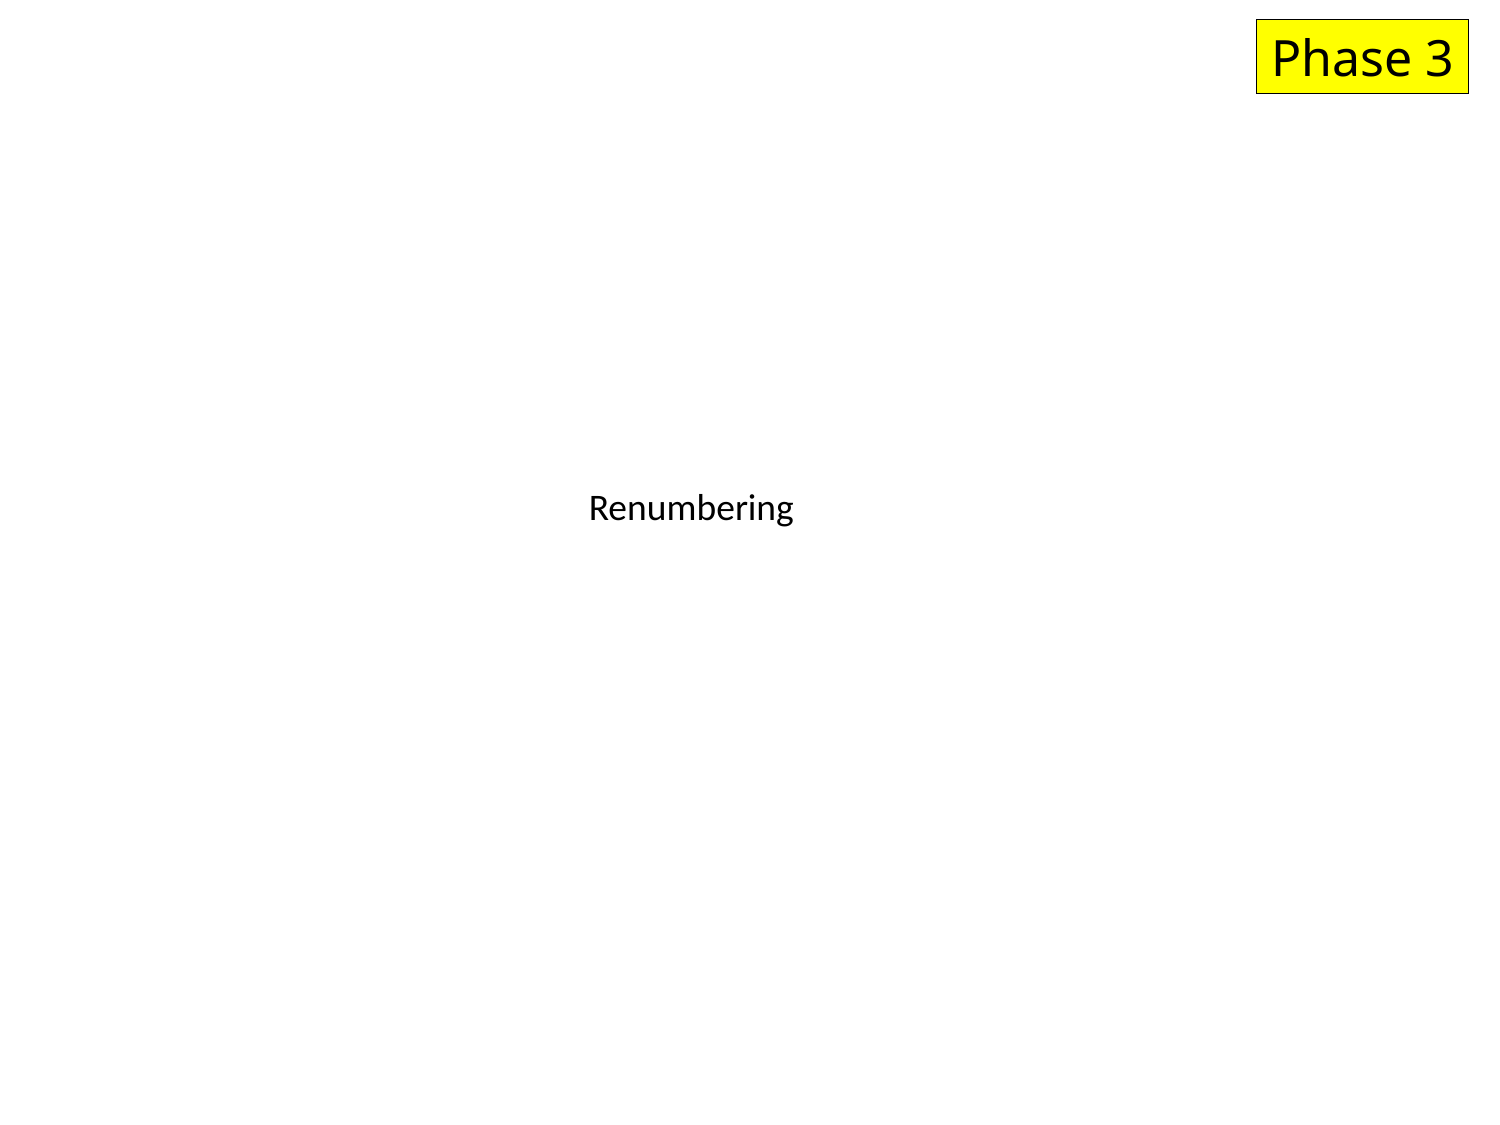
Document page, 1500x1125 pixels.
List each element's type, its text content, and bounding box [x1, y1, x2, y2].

text_box Renumbering [574, 475, 810, 536]
text_box Phase 3 [1256, 19, 1469, 94]
